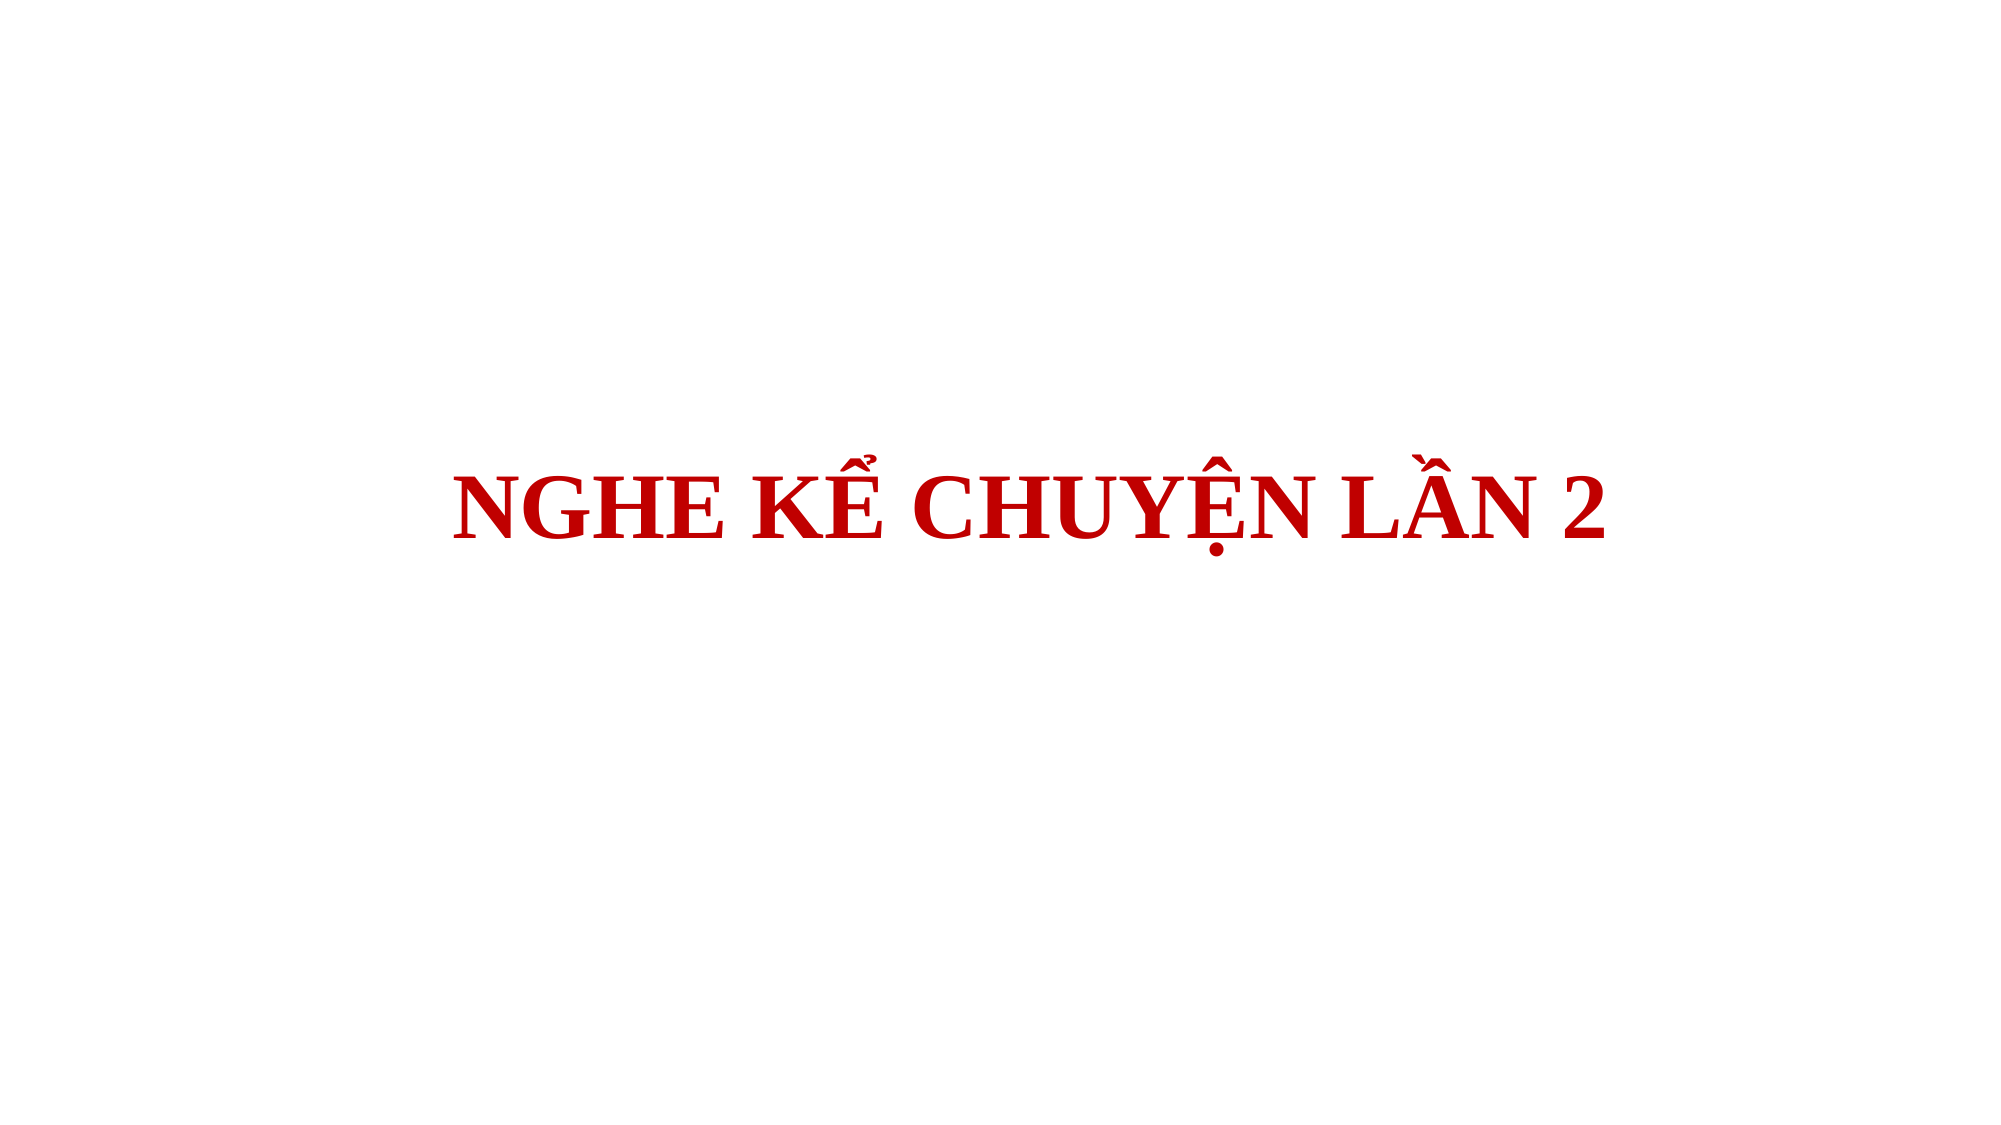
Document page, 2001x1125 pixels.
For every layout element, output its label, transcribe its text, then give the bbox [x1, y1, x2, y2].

text_box NGHE KỂ CHUYỆN LẦN 2 [389, 437, 1672, 565]
